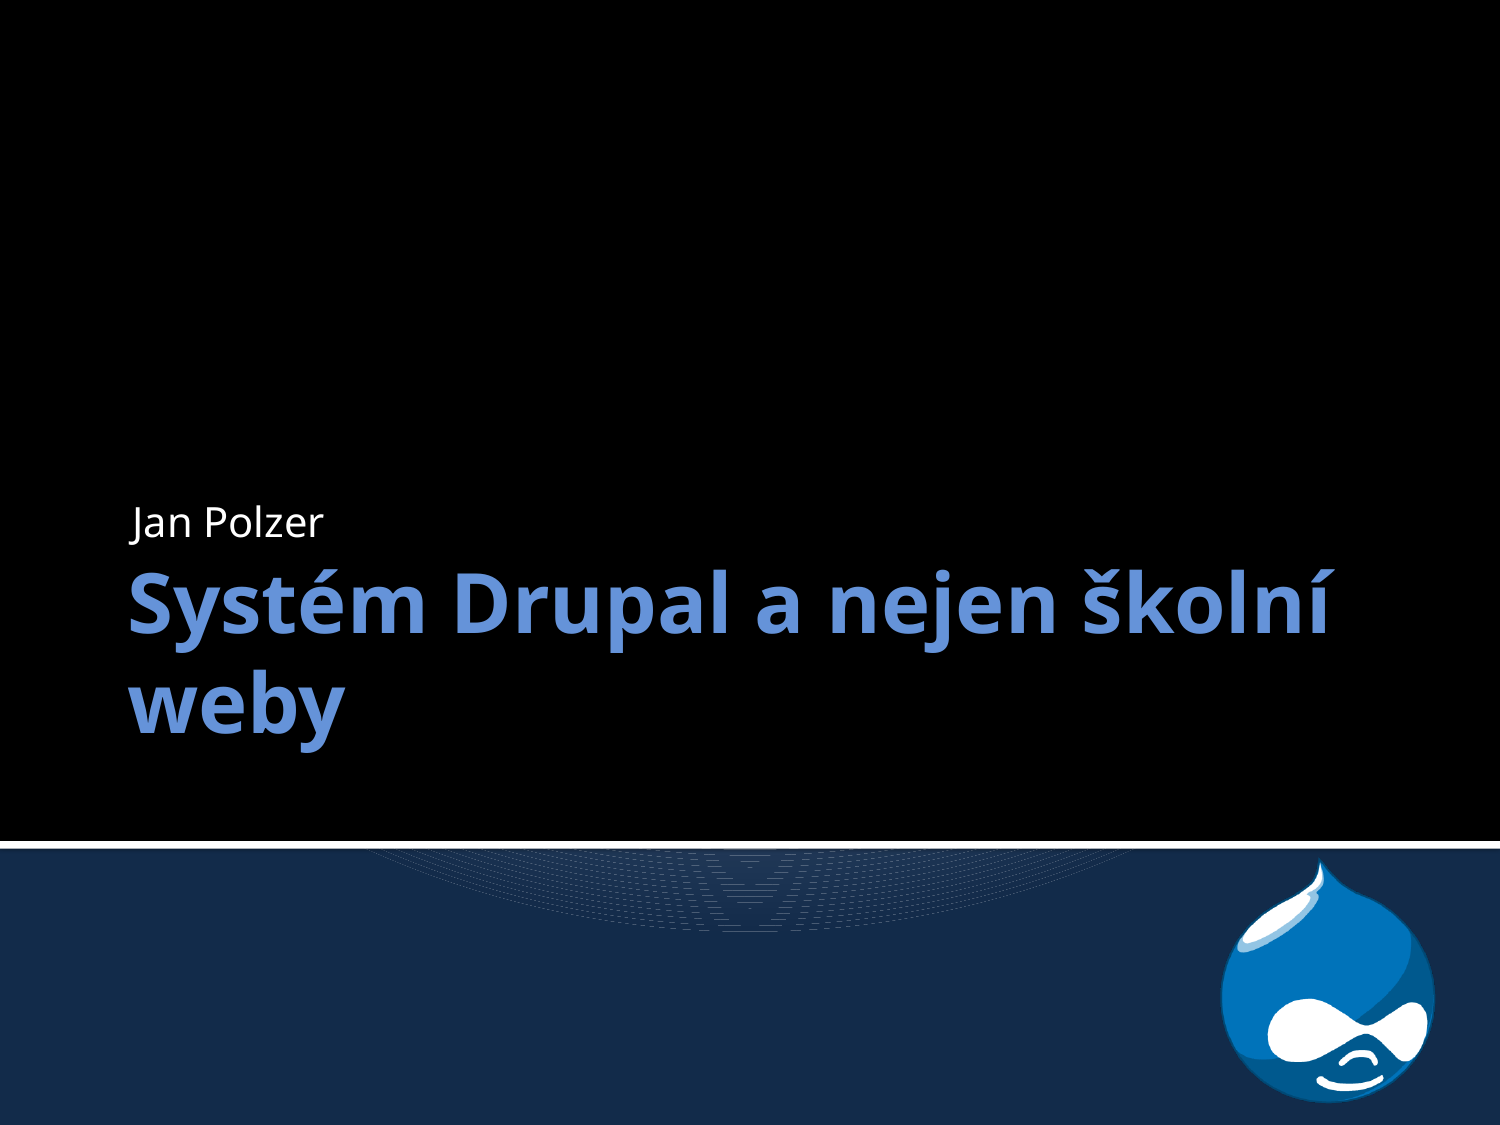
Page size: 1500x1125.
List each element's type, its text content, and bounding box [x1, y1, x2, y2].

picture [1218, 855, 1437, 1105]
subtitle Jan Polzer [112, 299, 1438, 546]
title Systém Drupal a nejen školní weby [112, 550, 1438, 825]
